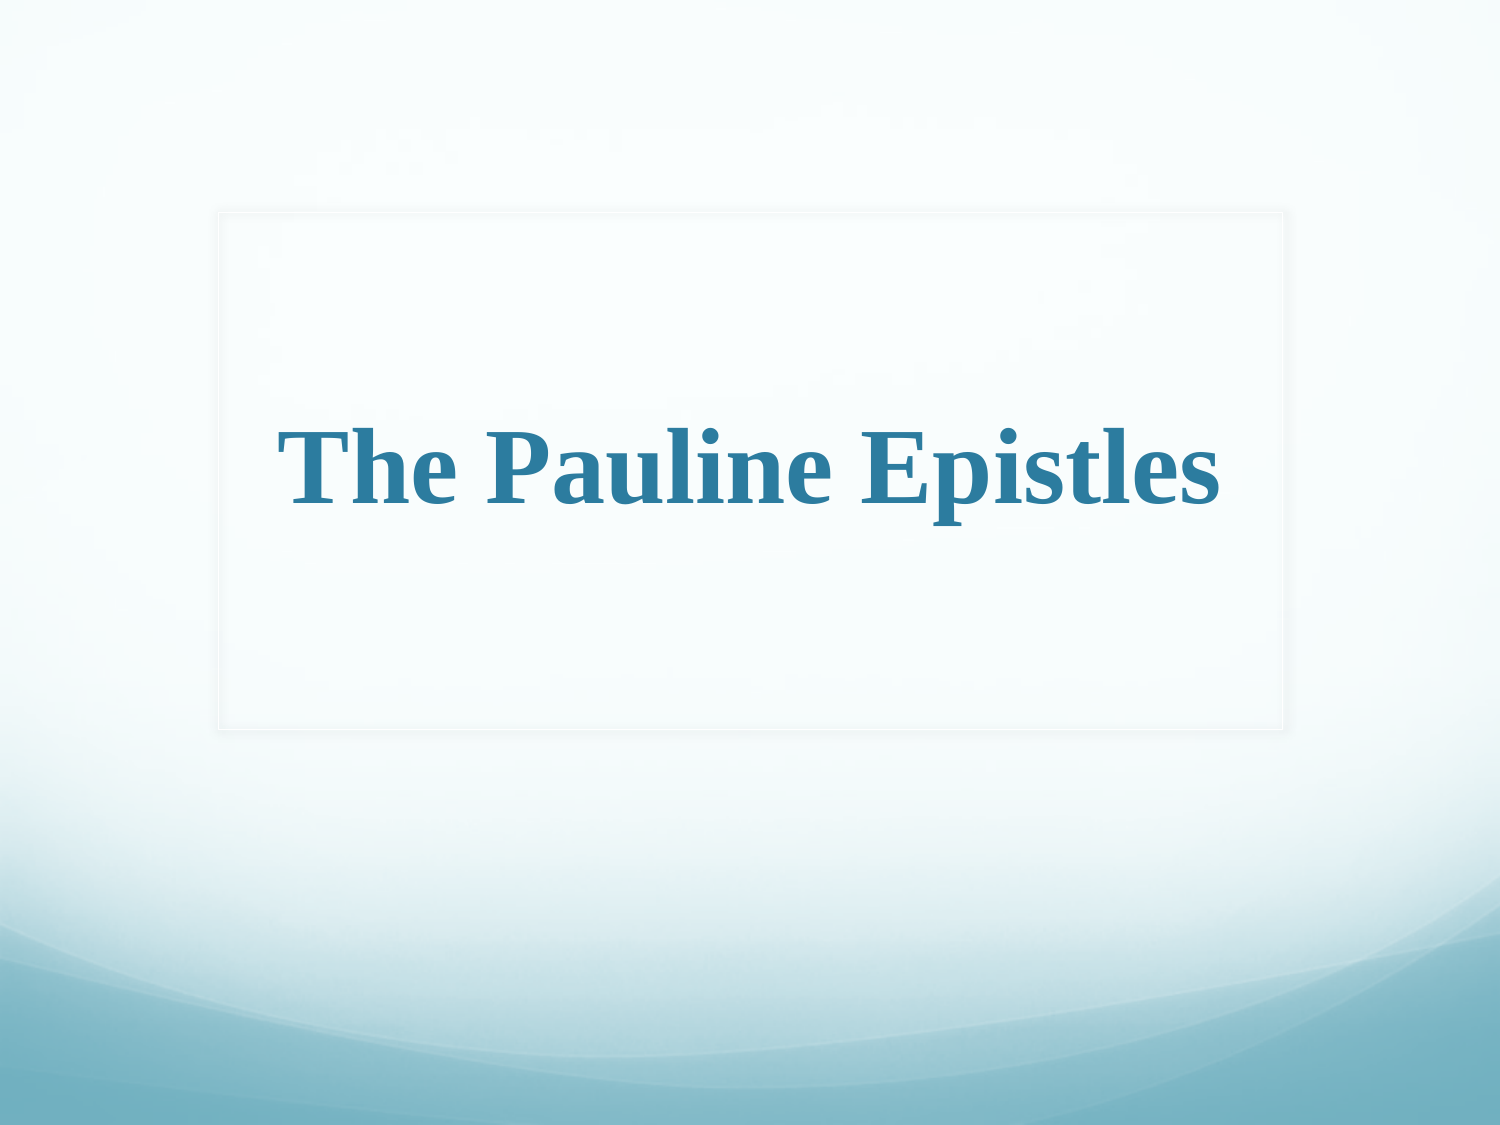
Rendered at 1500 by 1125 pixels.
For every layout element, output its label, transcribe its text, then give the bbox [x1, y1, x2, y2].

title The Pauline Epistles [217, 249, 1283, 533]
